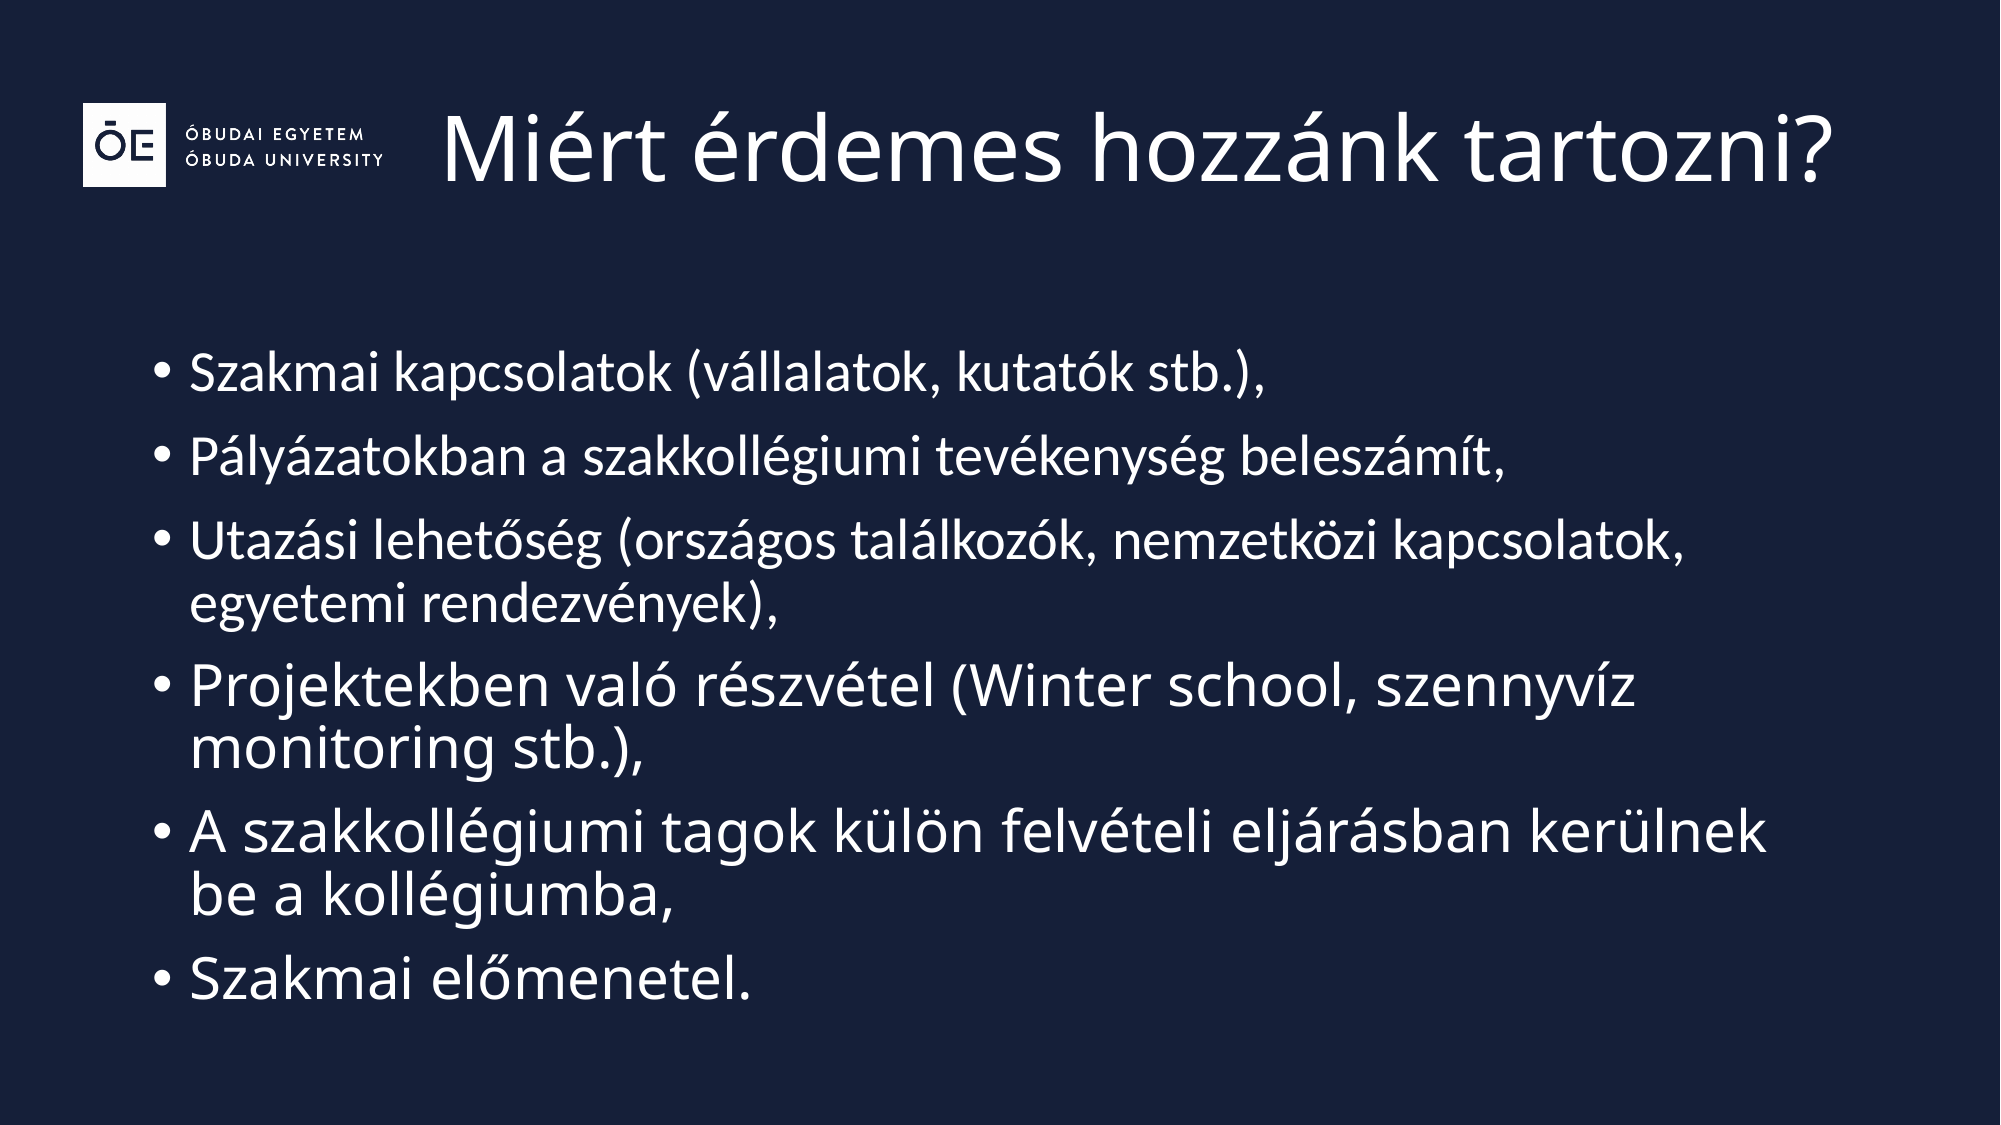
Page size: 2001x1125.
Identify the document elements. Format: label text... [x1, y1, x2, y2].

text_box Szakmai kapcsolatok (vállalatok, kutatók stb.), Pályázatokban a szakkollégiumi tevékenység beleszámít, Utazási lehetőség (országos találkozók, nemzetközi kapcsolatok, egyetemi rendezvények), Projektekben való részvétel (Winter school, szennyvíz monitoring stb.), A szakkollégiumi tagok külön felvételi eljárásban kerülnek be a kollégiumba, Szakmai előmenetel. [137, 334, 1863, 994]
title Miért érdemes hozzánk tartozni? [348, 63, 1925, 242]
